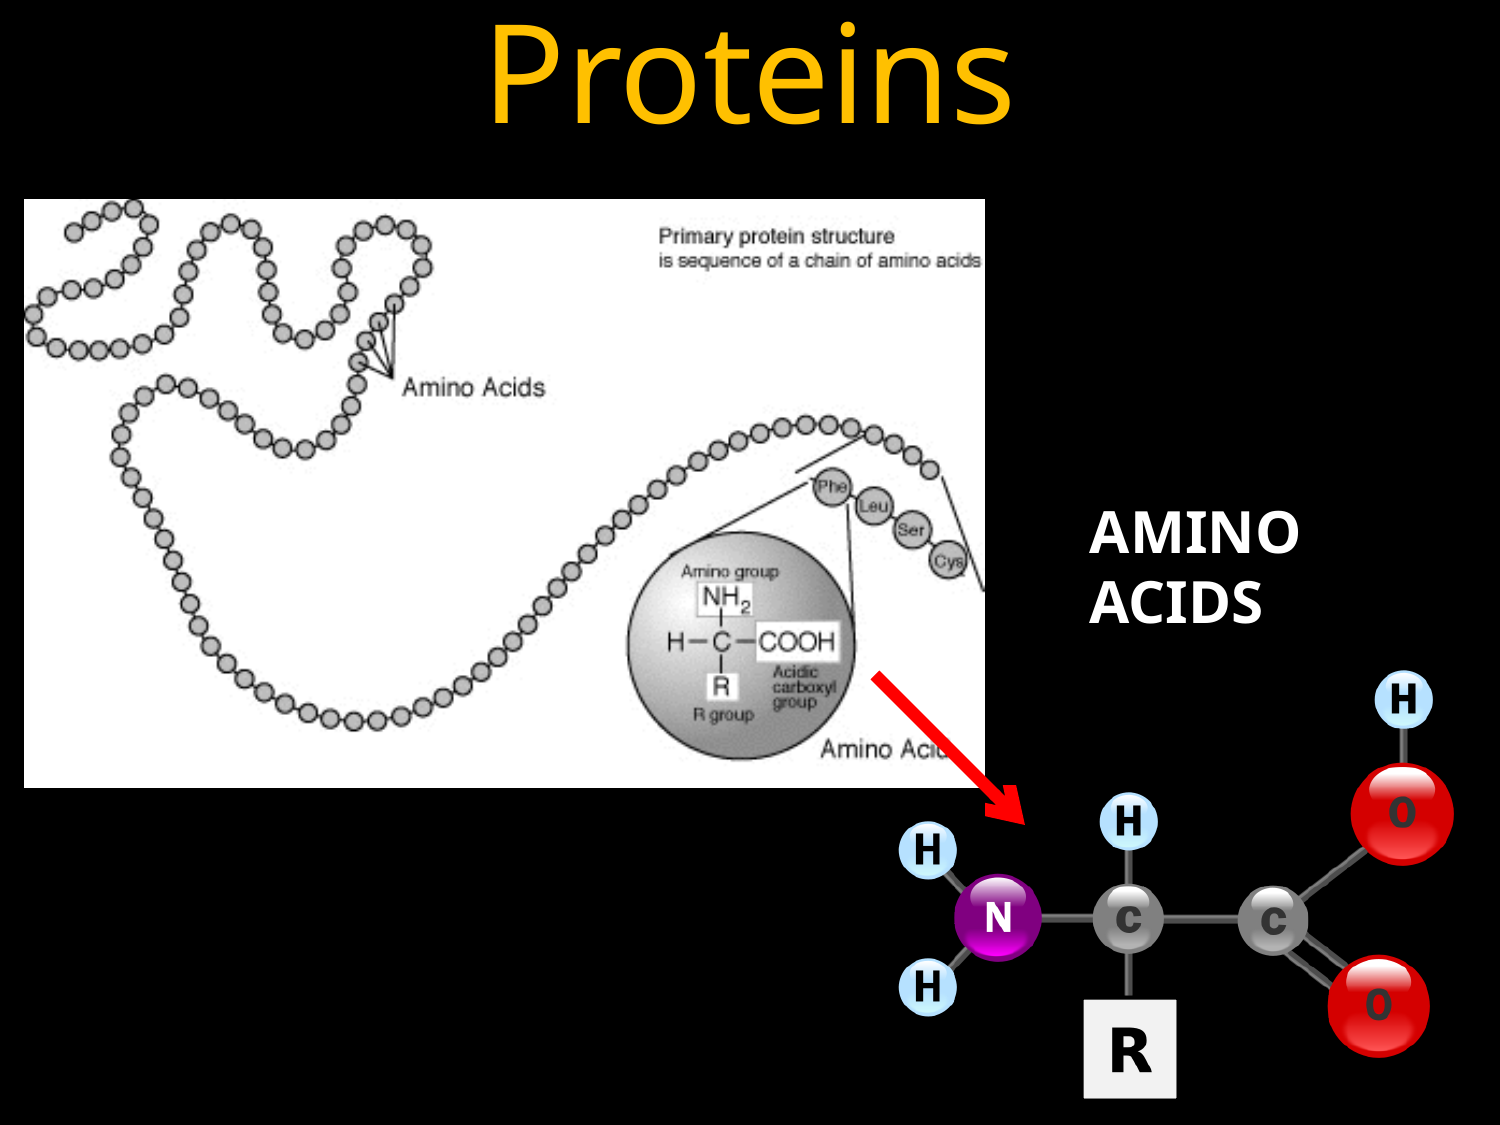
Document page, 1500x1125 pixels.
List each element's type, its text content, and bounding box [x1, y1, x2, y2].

text_box AMINO ACIDS [1074, 487, 1475, 639]
picture [24, 199, 1500, 1125]
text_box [876, 676, 1024, 823]
title Proteins [75, 0, 1425, 163]
